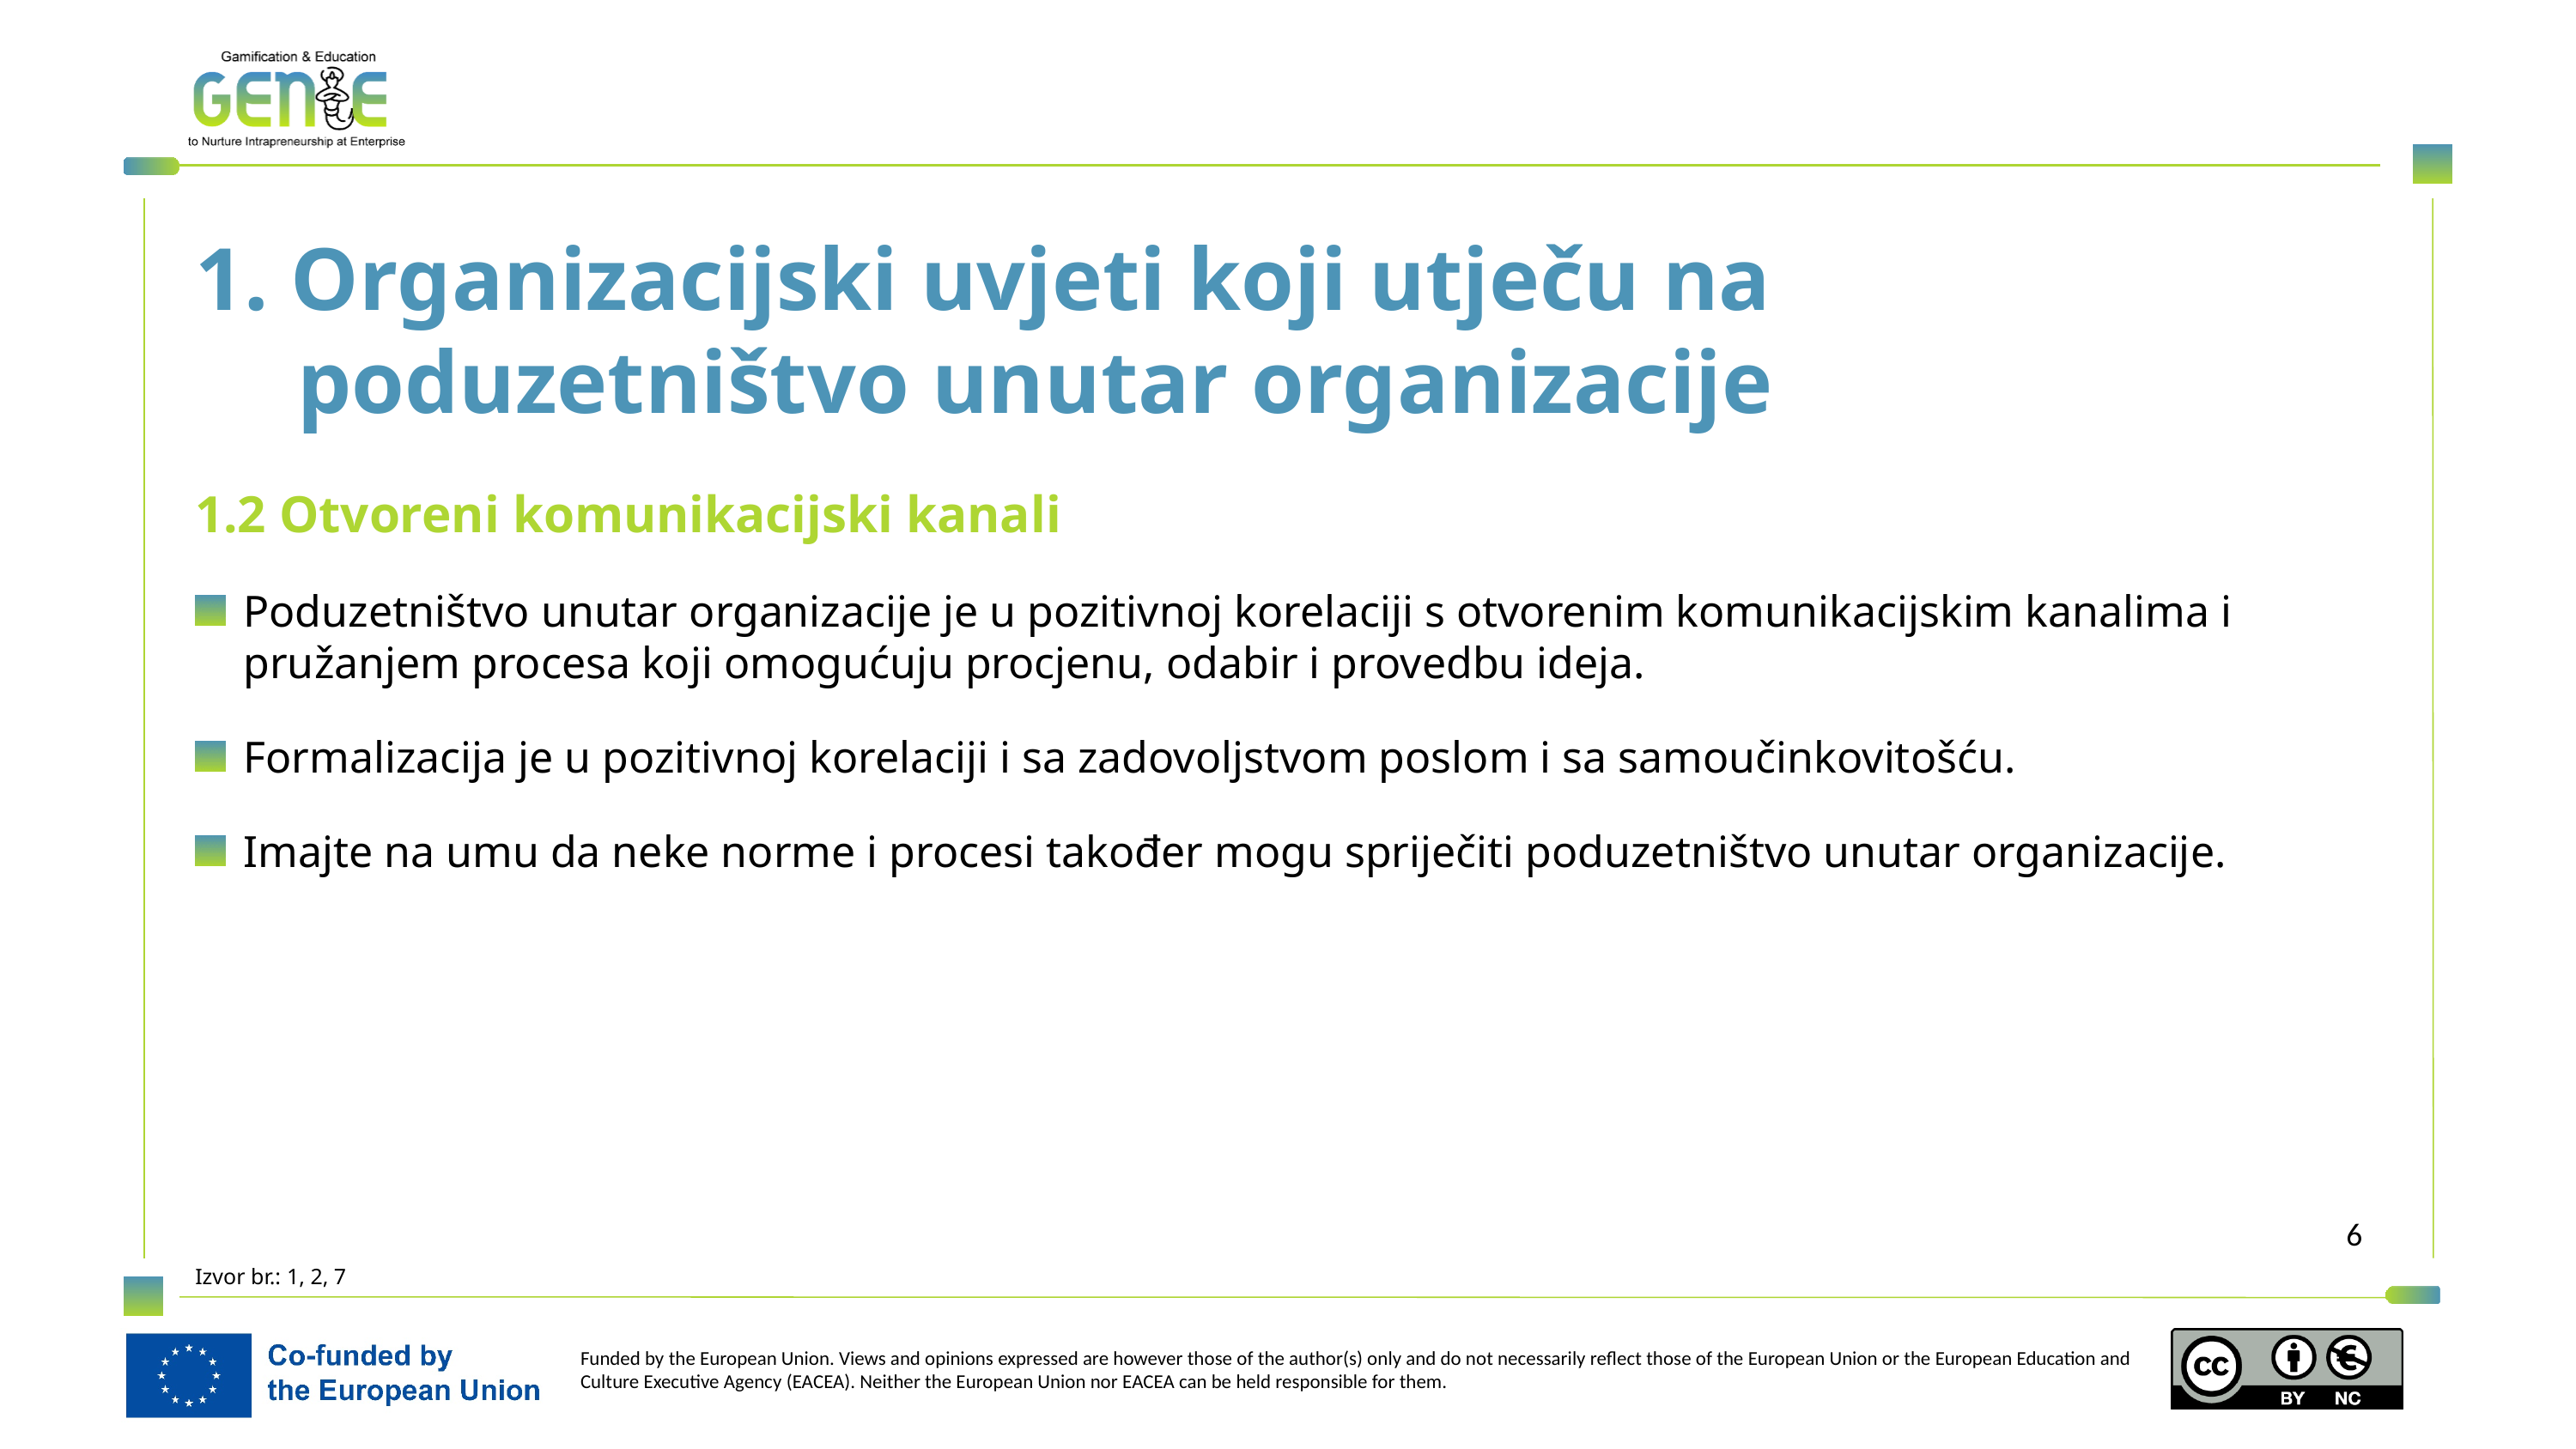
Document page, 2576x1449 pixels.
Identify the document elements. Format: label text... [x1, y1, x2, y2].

picture [124, 157, 179, 175]
picture [195, 835, 226, 866]
picture [182, 45, 408, 151]
picture [2171, 1328, 2403, 1410]
picture [111, 1328, 562, 1423]
text_box Poduzetništvo unutar organizacije je u pozitivnoj korelaciji s otvorenim komunikacijskim kanalima i pružanjem procesa koji omogućuju procjenu, odabir i provedbu ideja. Formalizacija je u pozitivnoj korelaciji i sa zadovoljstvom poslom i sa samoučinkovitošću. Imajte na umu da neke norme i procesi također mogu spriječiti poduzetništvo unutar organizacije. [182, 578, 2414, 955]
picture [124, 1276, 163, 1316]
text_box Izvor br.: 1, 2, 7 [182, 1257, 419, 1296]
picture [2413, 144, 2452, 184]
picture [195, 741, 226, 772]
picture [195, 595, 226, 626]
text_box 1. Organizacijski uvjeti koji utječu na poduzetništvo unutar organizacije [182, 217, 2414, 441]
picture [2385, 1286, 2440, 1304]
text_box 1.2 Otvoreni komunikacijski kanali [182, 476, 2201, 550]
